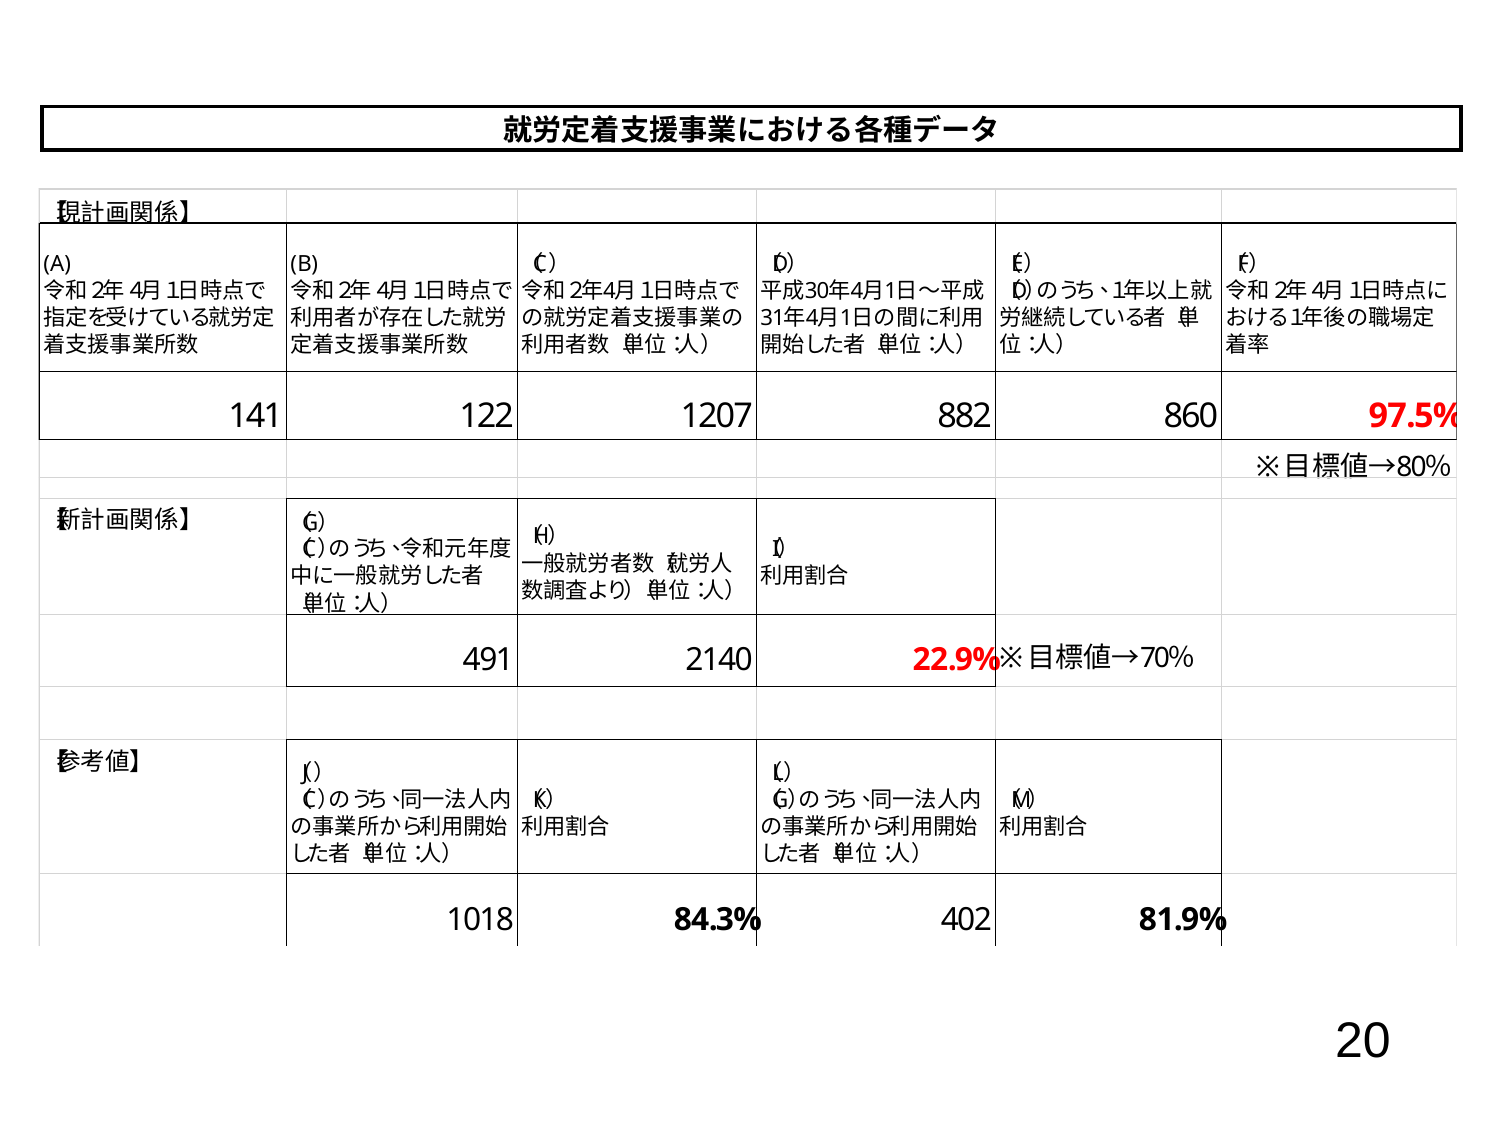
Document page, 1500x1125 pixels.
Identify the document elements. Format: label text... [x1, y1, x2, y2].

text_box 就労定着支援事業における各種データ [41, 106, 1462, 151]
text_box 20 [1068, 1007, 1406, 1068]
picture [38, 188, 1458, 948]
